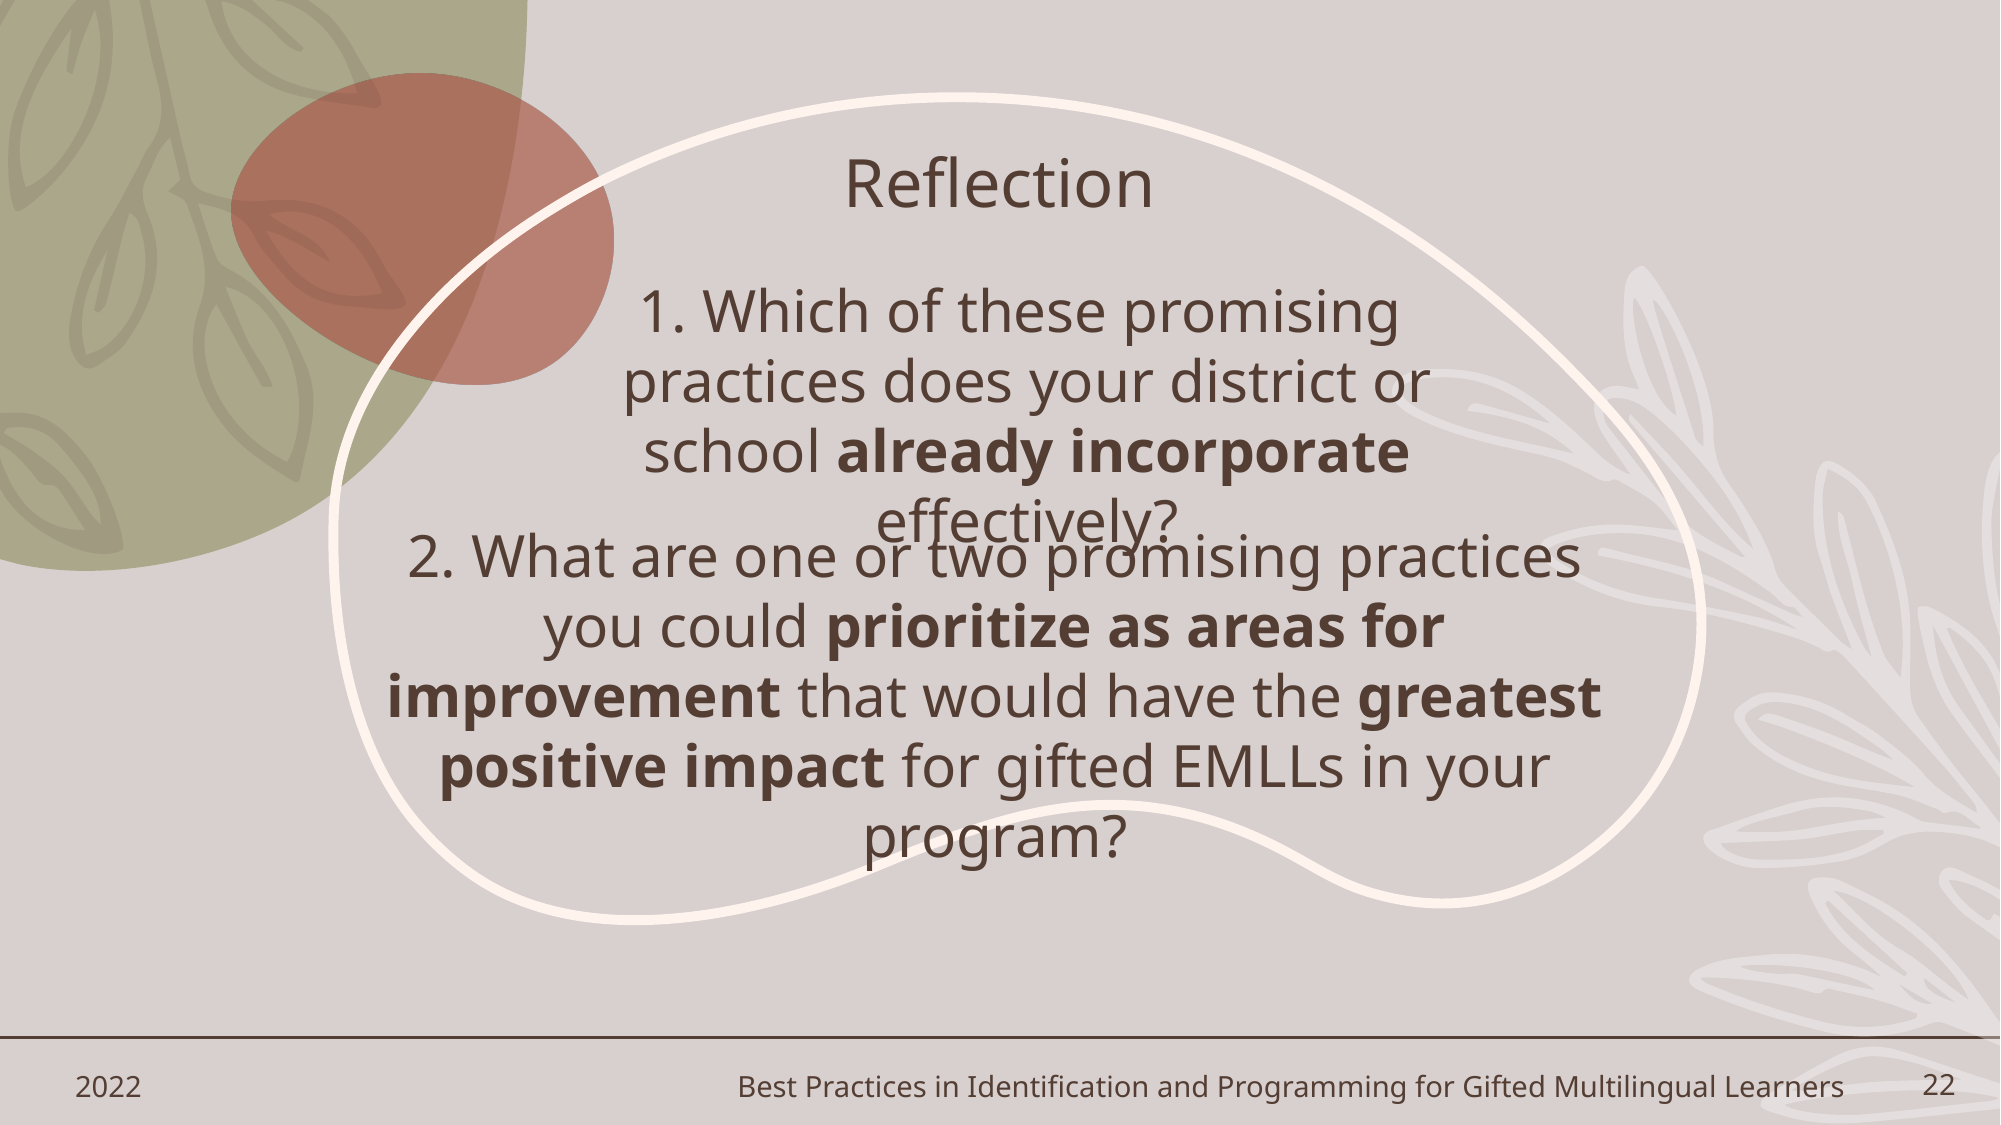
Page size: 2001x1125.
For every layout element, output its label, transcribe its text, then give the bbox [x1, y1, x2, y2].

slide_number 22 [1865, 1060, 1971, 1112]
slide_number 2022 [60, 1060, 222, 1112]
picture [380, 225, 614, 385]
picture [231, 225, 516, 385]
text_box Best Practices in Identification and Programming for Gifted Multilingual Learners [718, 1060, 1865, 1112]
list Which of these promising practices does your district or school already incorporate effectively? [512, 267, 1542, 512]
text_box 2. What are one or two promising practices you could prioritize as areas for improvement that would have the greatest positive impact for gifted EMLLs in your program? [357, 512, 1633, 877]
title Reflection [137, 148, 1863, 225]
picture [231, 73, 614, 148]
